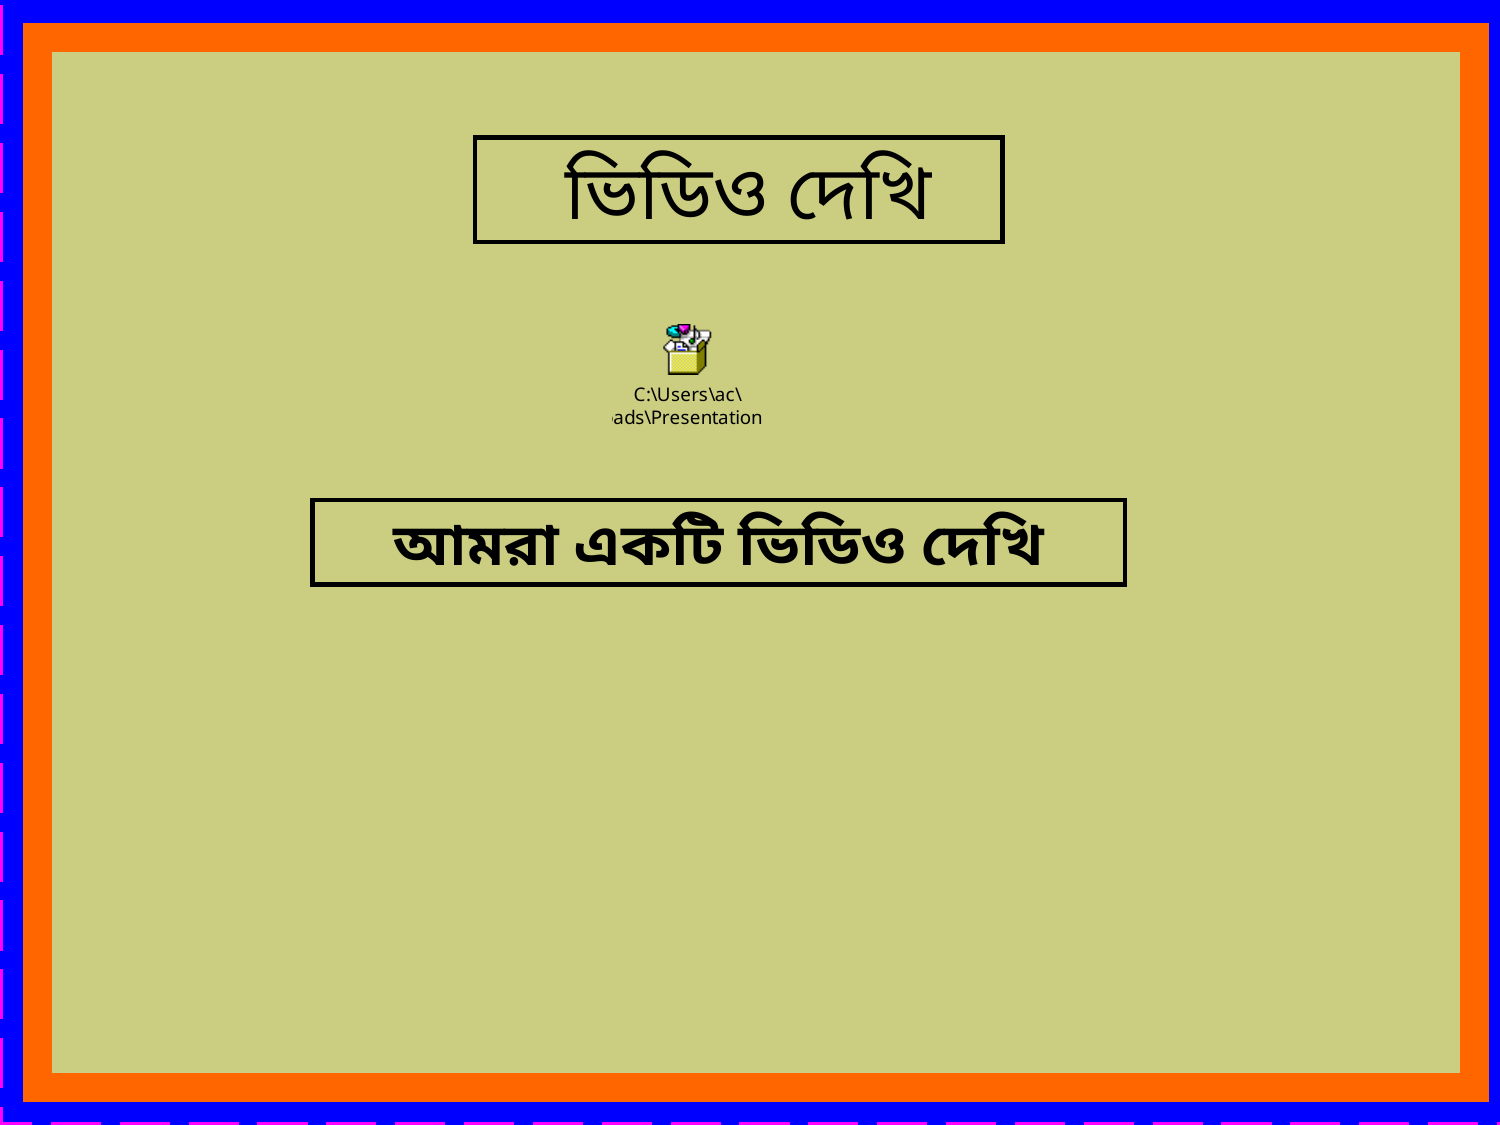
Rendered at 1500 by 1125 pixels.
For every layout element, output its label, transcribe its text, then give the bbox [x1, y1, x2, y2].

text_box [0, 0, 1500, 1125]
text_box [37, 37, 1475, 1088]
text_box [612, 324, 763, 452]
text_box আমরা একটি ভিডিও দেখি [312, 500, 1125, 585]
text_box ভিডিও দেখি [474, 137, 1003, 243]
